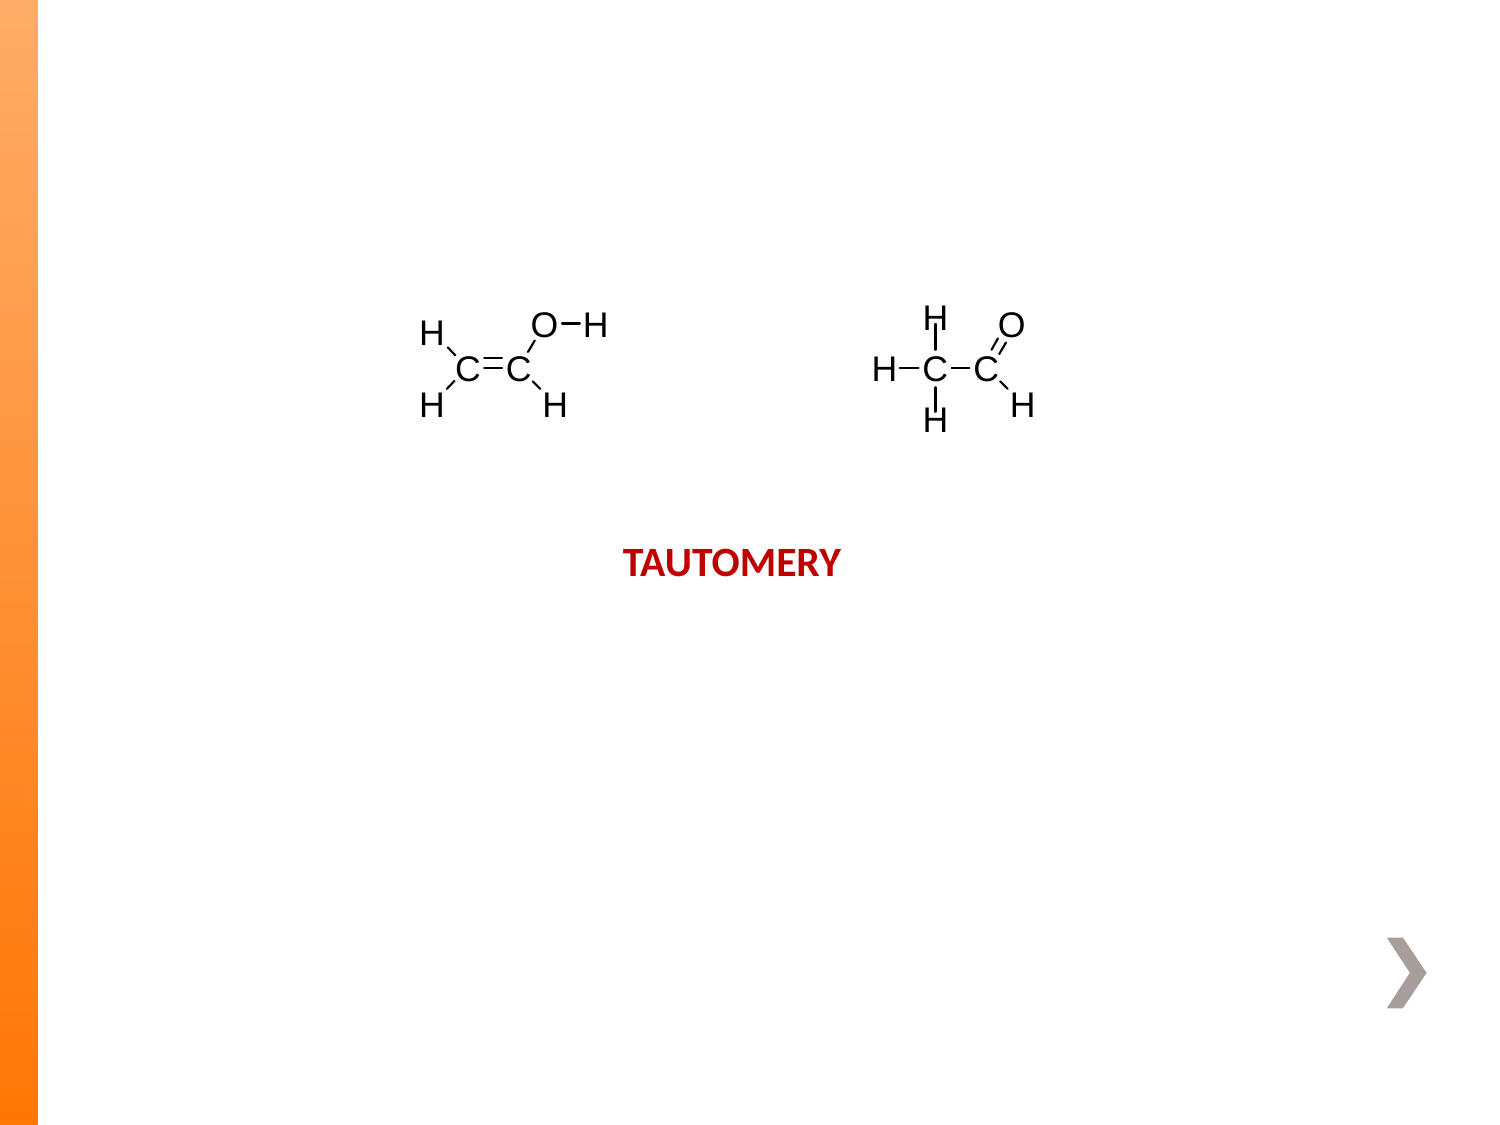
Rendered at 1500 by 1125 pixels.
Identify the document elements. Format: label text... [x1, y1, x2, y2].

text_box TAUTOMERY [608, 527, 868, 592]
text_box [418, 302, 1036, 433]
